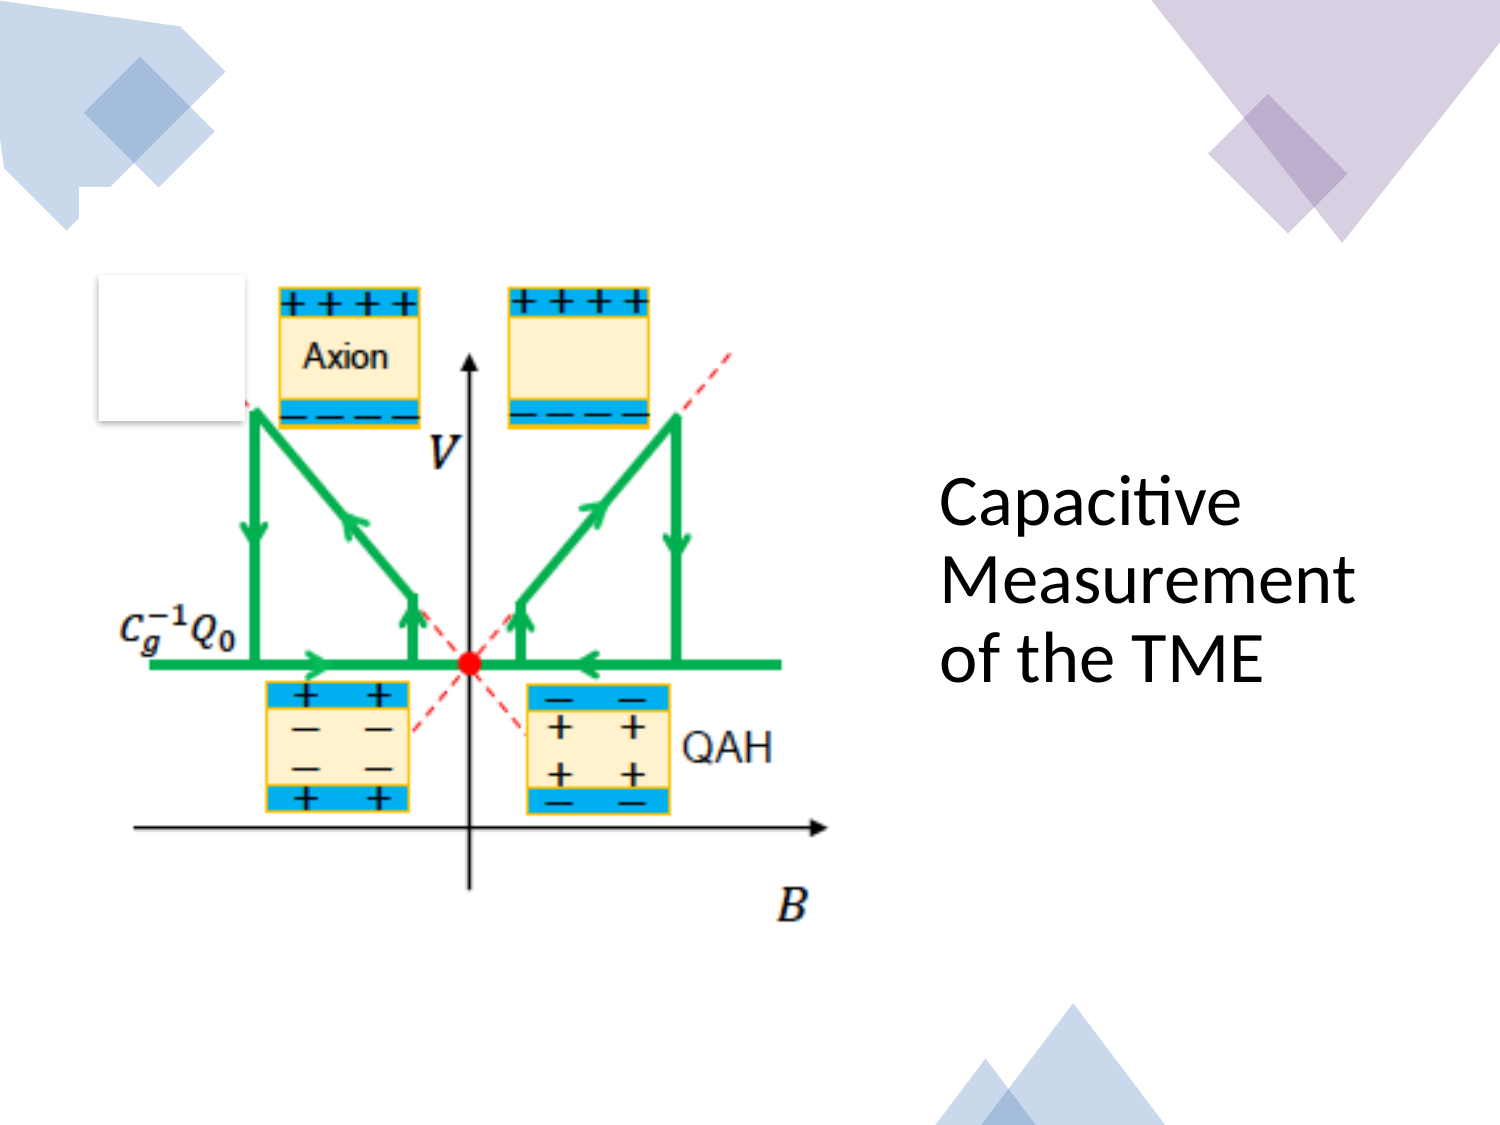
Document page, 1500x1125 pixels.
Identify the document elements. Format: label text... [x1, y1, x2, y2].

text_box [1149, 0, 1500, 245]
text_box Capacitive Measurement of the TME [925, 246, 1421, 706]
text_box [1206, 118, 1314, 236]
text_box [81, 54, 217, 185]
text_box [933, 1056, 1038, 1125]
picture [78, 187, 893, 938]
text_box [1009, 1001, 1167, 1125]
text_box [0, 0, 1500, 1125]
text_box [0, 0, 228, 233]
